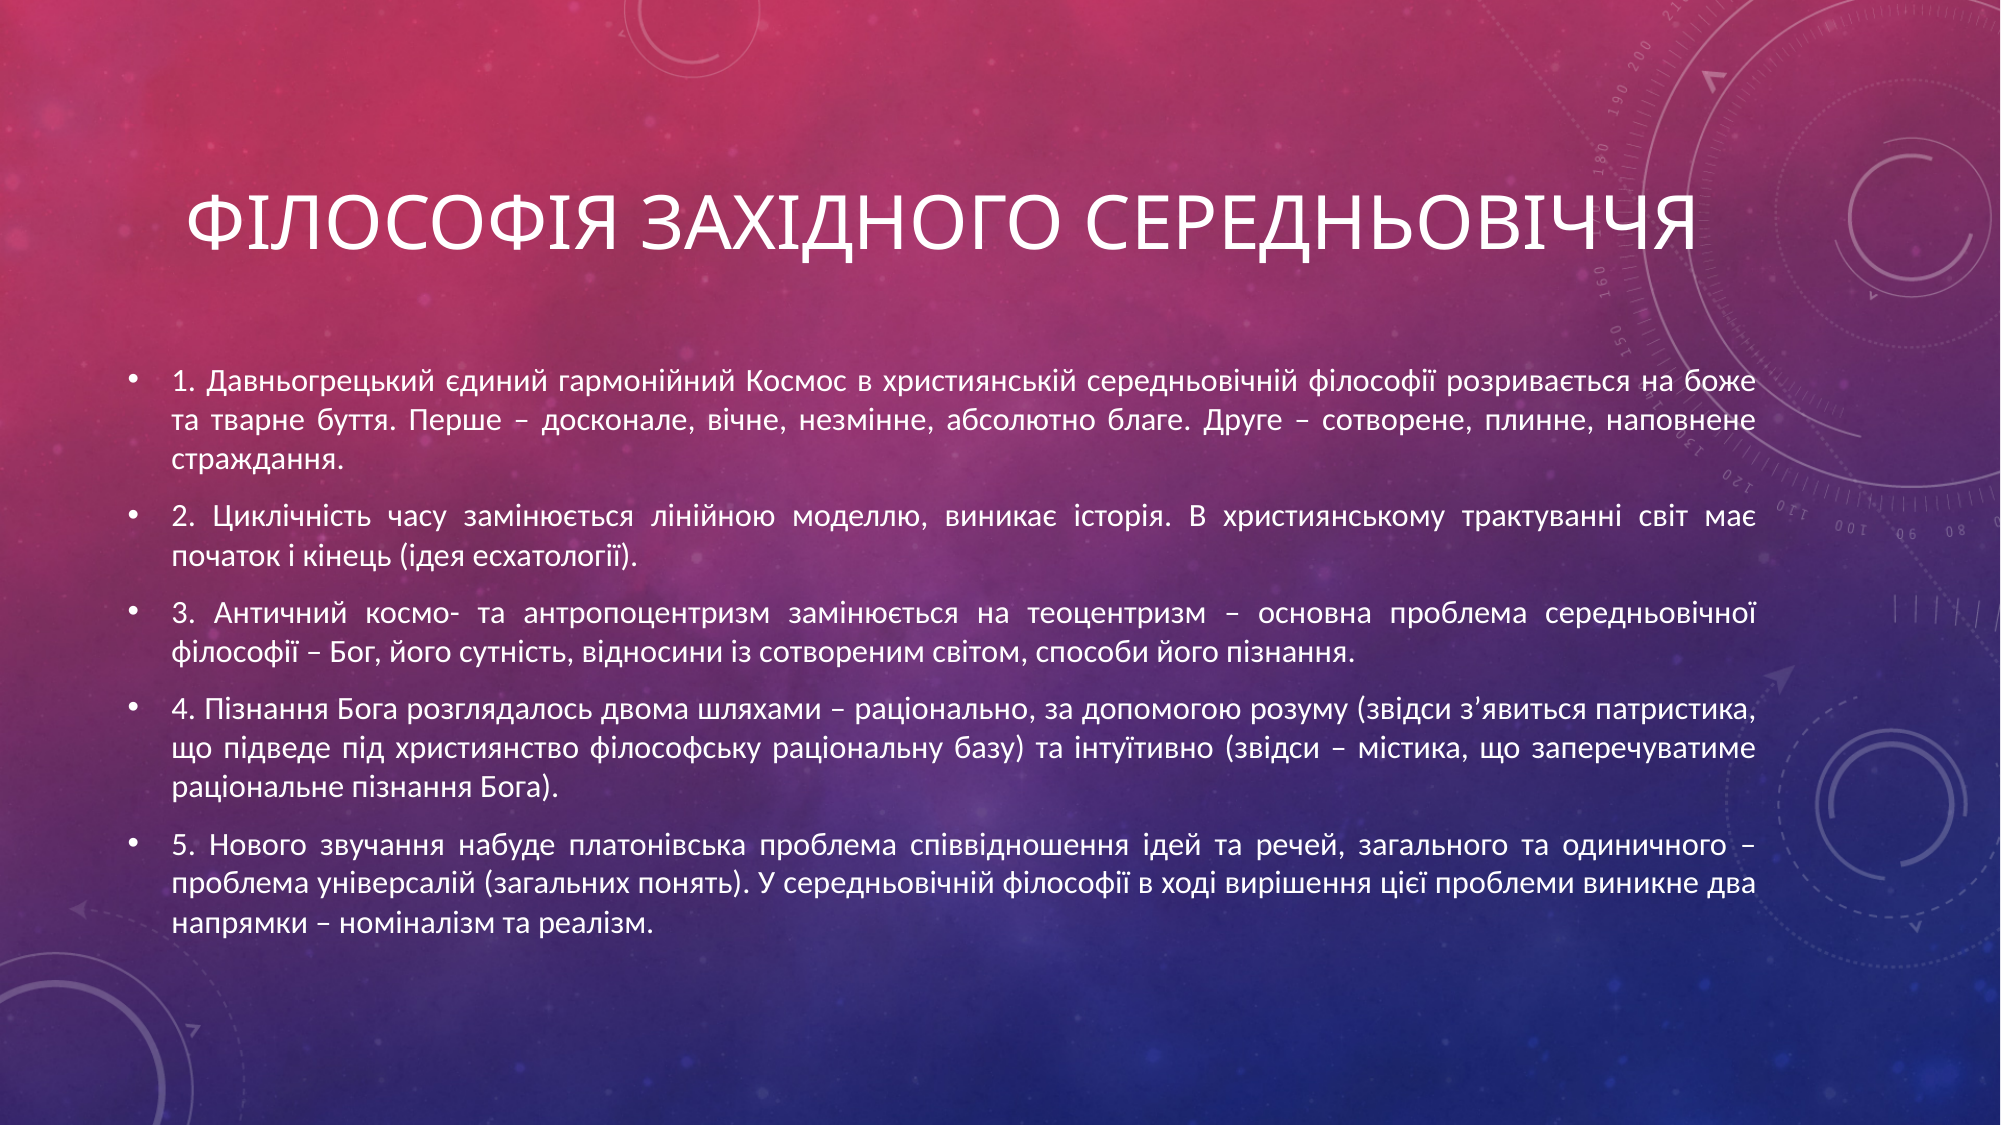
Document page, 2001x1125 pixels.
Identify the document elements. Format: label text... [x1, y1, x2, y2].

list 1. Давньогрецький єдиний гармонійний Космос в християнській середньовічній філософії розривається на боже та тварне буття. Перше – досконале, вічне, незмінне, абсолютно благе. Друге – сотворене, плинне, наповнене страждання. 2. Циклічність часу замінюється лінійною моделлю, виникає історія. В християнському трактуванні світ має початок і кінець (ідея есхатології). 3. Античний космо- та антропоцентризм замінюється на теоцентризм – основна проблема середньовічної філософії – Бог, його сутність, відносини із сотвореним світом, способи його пізнання. 4. Пізнання Бога розглядалось двома шляхами – раціонально, за допомогою розуму (звідси з’явиться патристика, що підведе під християнство філософську раціональну базу) та інтуїтивно (звідси – містика, що заперечуватиме раціональне пізнання Бога). 5. Нового звучання набуде платонівська проблема співвідношення ідей та речей, загального та одиничного – проблема універсалій (загальних понять). У середньовічній філософії в ході вирішення цієї проблеми виникне два напрямки – номіналізм та реалізм. [112, 351, 1775, 950]
title філософія Західного Середньовіччя [112, 99, 1775, 339]
picture [0, 0, 2001, 1125]
